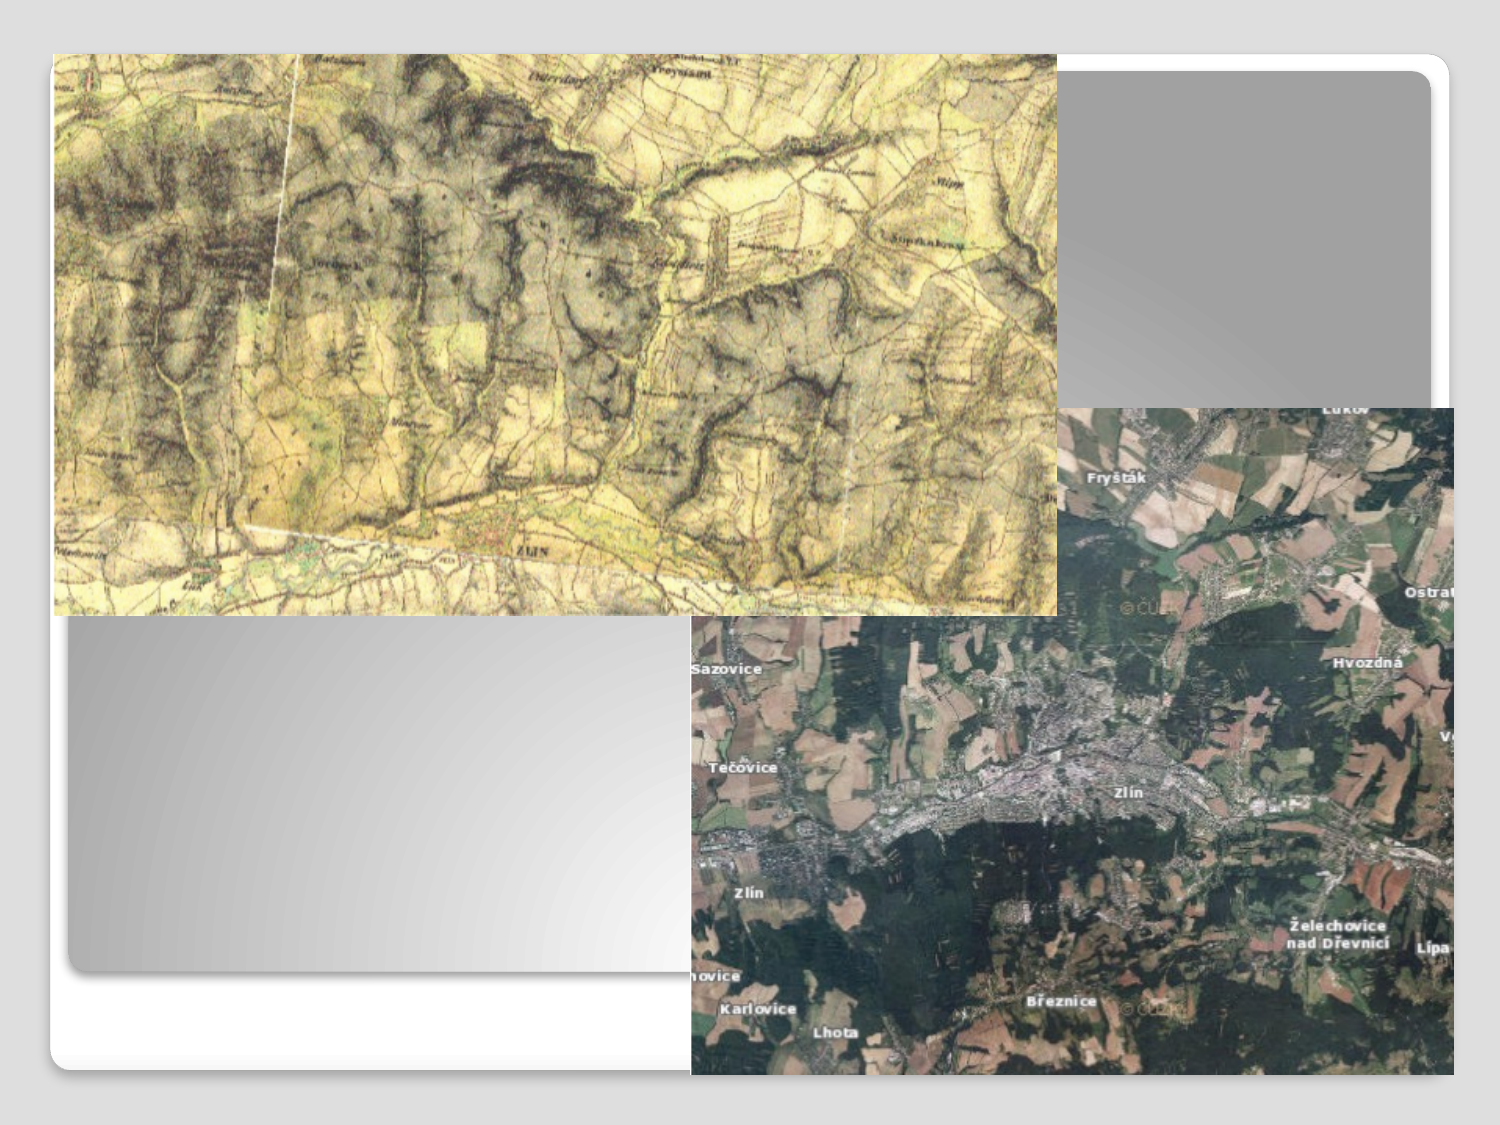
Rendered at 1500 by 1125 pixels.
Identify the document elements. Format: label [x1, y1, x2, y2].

picture [52, 54, 1057, 616]
list [690, 408, 1454, 1075]
